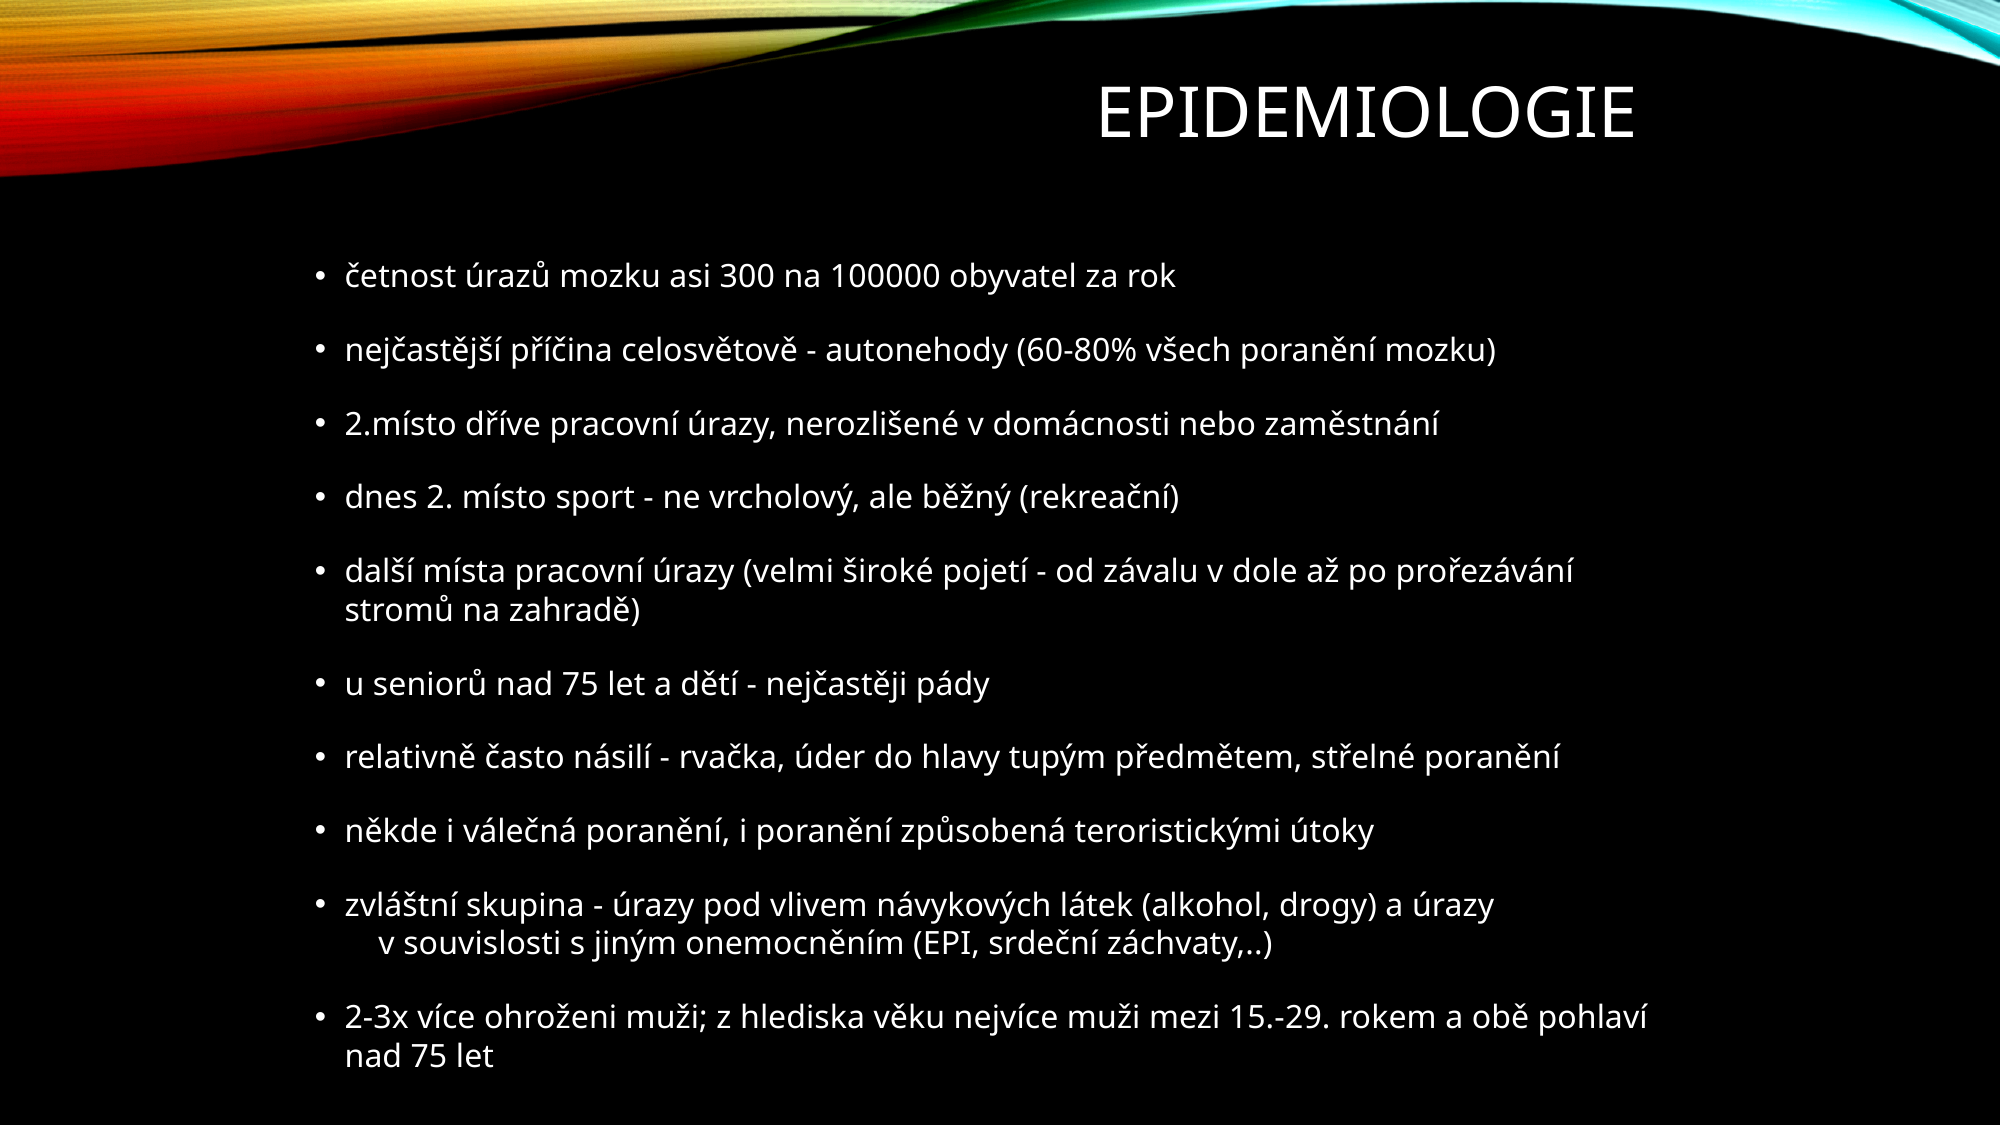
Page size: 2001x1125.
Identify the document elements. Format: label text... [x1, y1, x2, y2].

title Epidemiologie [606, 8, 1653, 221]
picture [0, 0, 2000, 178]
list četnost úrazů mozku asi 300 na 100000 obyvatel za rok nejčastější příčina celosvětově - autonehody (60-80% všech poranění mozku) 2.místo dříve pracovní úrazy, nerozlišené v domácnosti nebo zaměstnání dnes 2. místo sport - ne vrcholový, ale běžný (rekreační) další místa pracovní úrazy (velmi široké pojetí - od závalu v dole až po prořezávání stromů na zahradě) u seniorů nad 75 let a dětí - nejčastěji pády relativně často násilí - rvačka, úder do hlavy tupým předmětem, střelné poranění někde i válečná poranění, i poranění způsobená teroristickými útoky zvláštní skupina - úrazy pod vlivem návykových látek (alkohol, drogy) a úrazy v souvislosti s jiným onemocněním (EPI, srdeční záchvaty,..) 2-3x více ohroženi muži; z hlediska věku nejvíce muži mezi 15.-29. rokem a obě pohlaví nad 75 let [299, 247, 1693, 1106]
